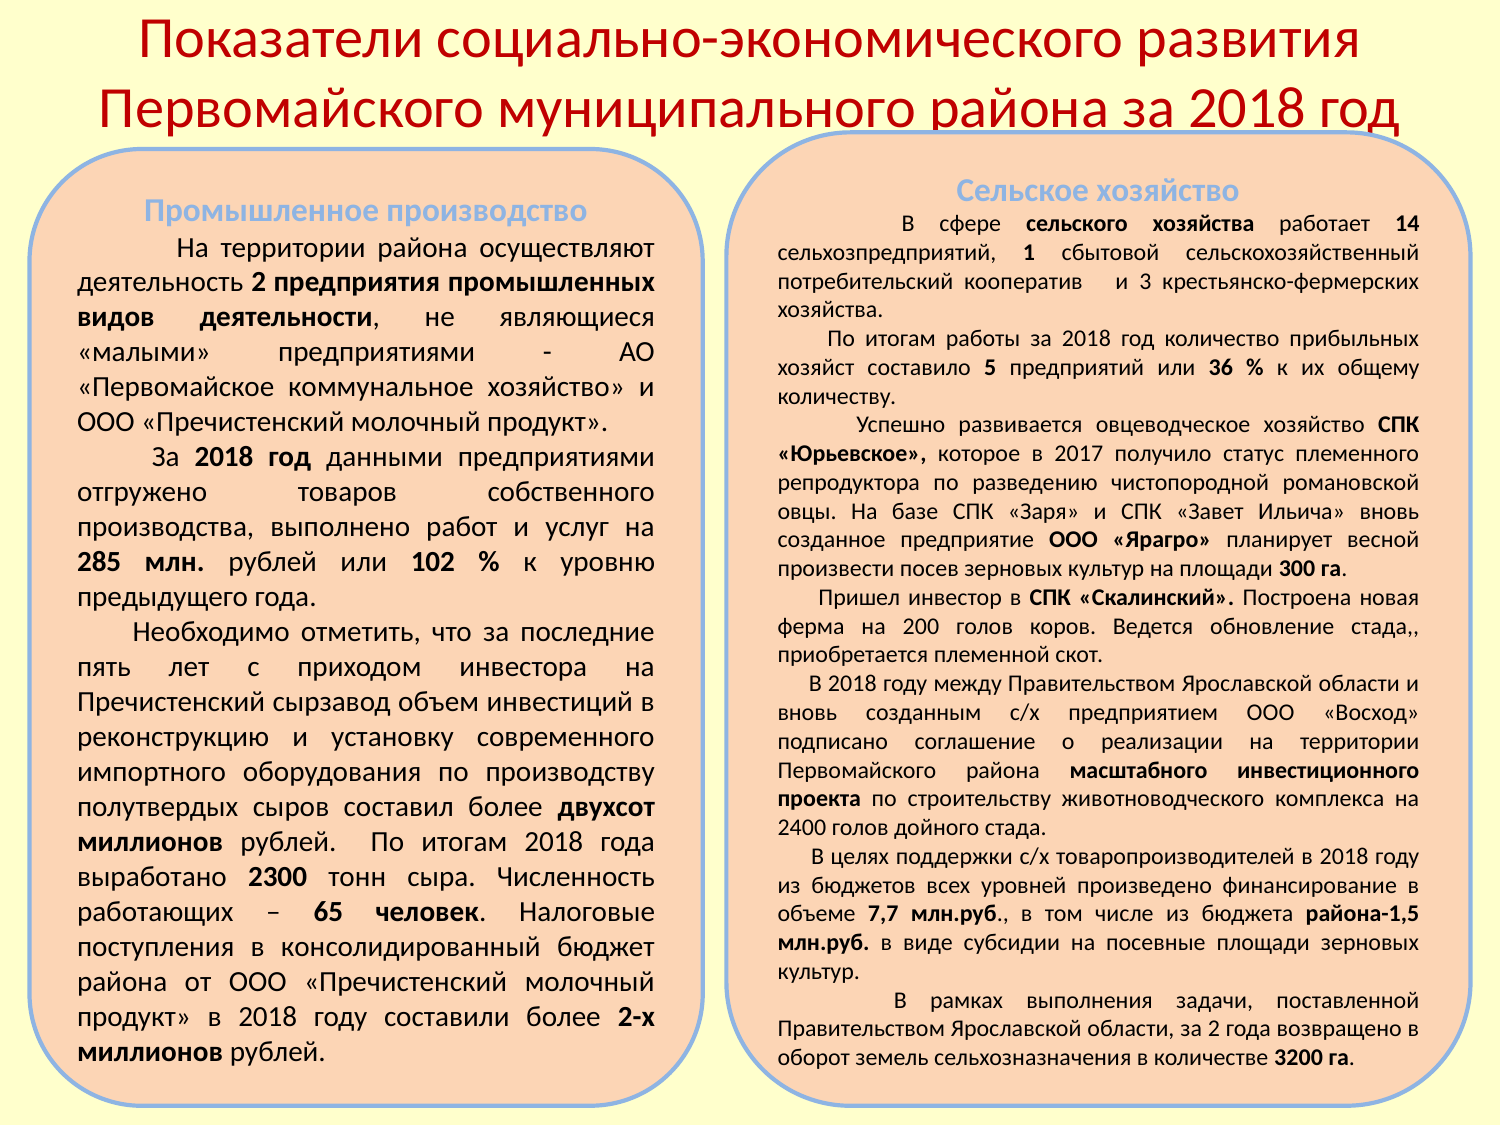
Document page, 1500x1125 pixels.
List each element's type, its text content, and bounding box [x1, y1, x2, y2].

text_box Промышленное производство На территории района осуществляют деятельность 2 предприятия промышленных видов деятельности, не являющиеся «малыми» предприятиями - АО «Первомайское коммунальное хозяйство» и ООО «Пречистенский молочный продукт». За 2018 год данными предприятиями отгружено товаров собственного производства, выполнено работ и услуг на 285 млн. рублей или 102 % к уровню предыдущего года. Необходимо отметить, что за последние пять лет с приходом инвестора на Пречистенский сырзавод объем инвестиций в реконструкцию и установку современного импортного оборудования по производству полутвердых сыров составил более двухсот миллионов рублей. По итогам 2018 года выработано 2300 тонн сыра. Численность работающих – 65 человек. Налоговые поступления в консолидированный бюджет района от ООО «Пречистенский молочный продукт» в 2018 году составили более 2-х миллионов рублей. [27, 146, 705, 1108]
title Показатели социально-экономического развития Первомайского муниципального района за 2018 год [75, 5, 1425, 133]
text_box Сельское хозяйство В сфере сельского хозяйства работает 14 сельхозпредприятий, 1 сбытовой сельскохозяйственный потребительский кооператив и 3 крестьянско-фермерских хозяйства. По итогам работы за 2018 год количество прибыльных хозяйст составило 5 предприятий или 36 % к их общему количеству. Успешно развивается овцеводческое хозяйство СПК «Юрьевское», которое в 2017 получило статус племенного репродуктора по разведению чистопородной романовской овцы. На базе СПК «Заря» и СПК «Завет Ильича» вновь созданное предприятие ООО «Ярагро» планирует весной произвести посев зерновых культур на площади 300 га. Пришел инвестор в СПК «Скалинский». Построена новая ферма на 200 голов коров. Ведется обновление стада,, приобретается племенной скот. В 2018 году между Правительством Ярославской области и вновь созданным с/х предприятием ООО «Восход» подписано соглашение о реализации на территории Первомайского района масштабного инвестиционного проекта по строительству животноводческого комплекса на 2400 голов дойного стада. В целях поддержки с/х товаропроизводителей в 2018 году из бюджетов всех уровней произведено финансирование в объеме 7,7 млн.руб., в том числе из бюджета района-1,5 млн.руб. в виде субсидии на посевные площади зерновых культур. В рамках выполнения задачи, поставленной Правительством Ярославской области, за 2 года возвращено в оборот земель сельхозназначения в количестве 3200 га. [724, 130, 1473, 1108]
